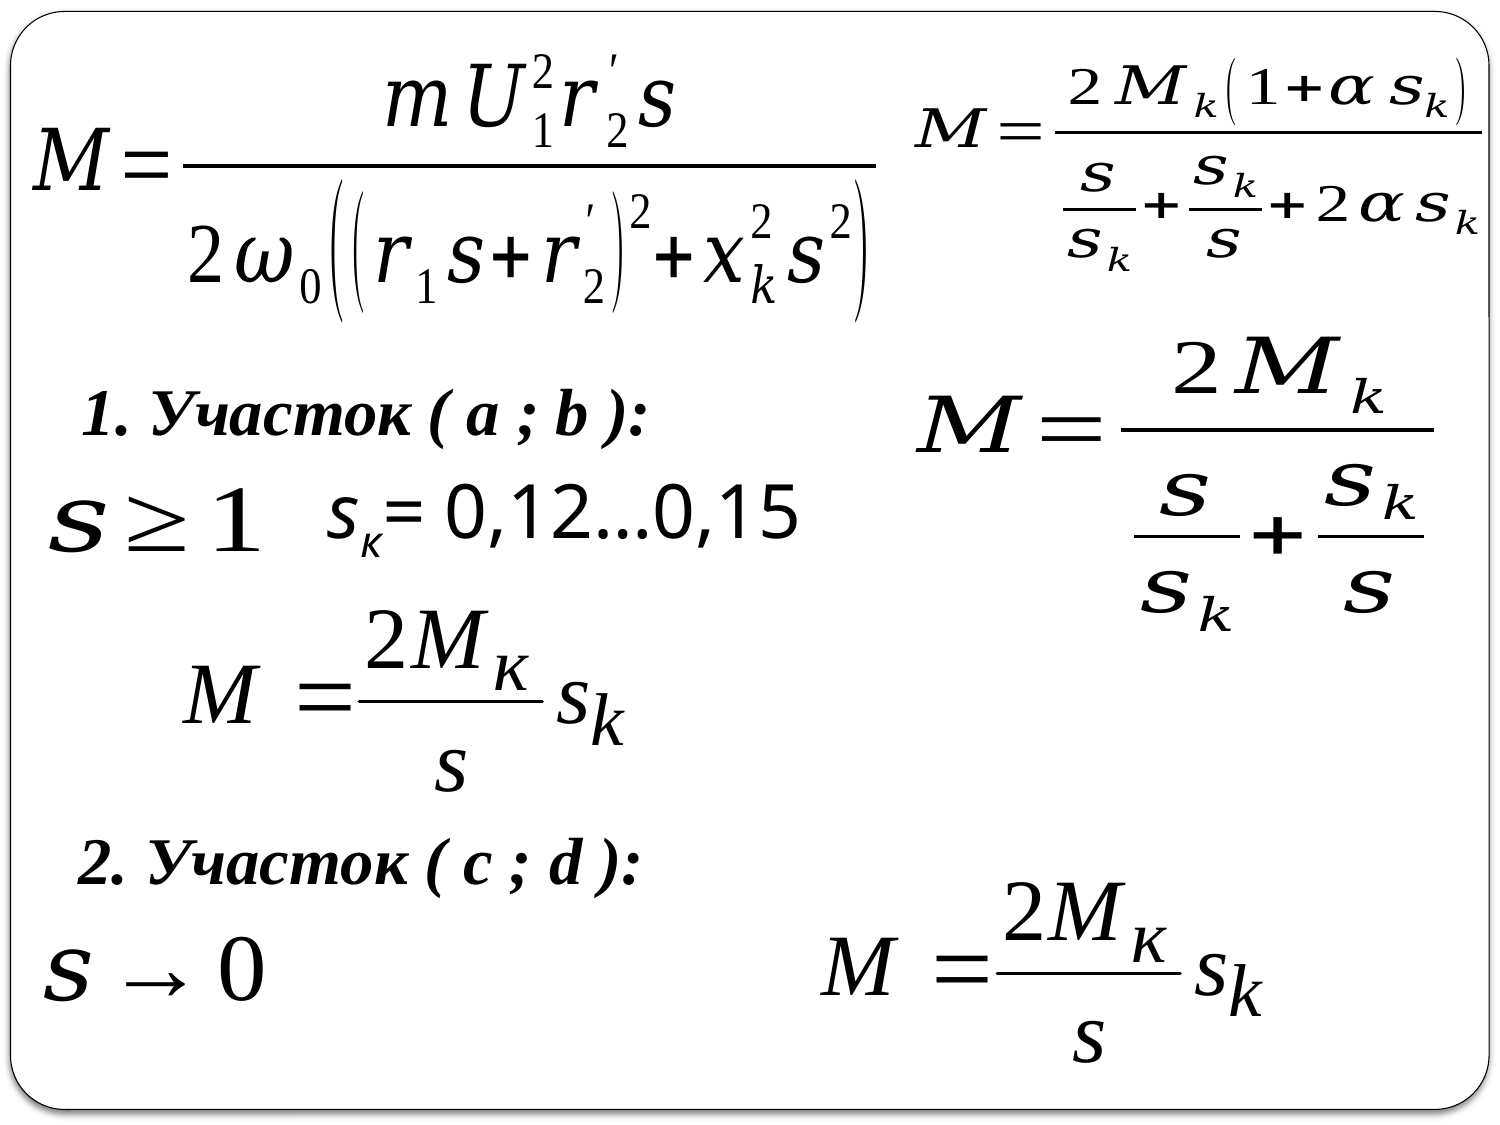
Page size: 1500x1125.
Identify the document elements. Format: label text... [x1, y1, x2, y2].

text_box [808, 857, 1282, 1083]
text_box 1. Участок ( a ; b ): [66, 361, 684, 457]
text_box sк= 0,12…0,15 [313, 456, 817, 574]
text_box 2. Участок ( с ; d ): [63, 810, 676, 906]
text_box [170, 585, 644, 811]
